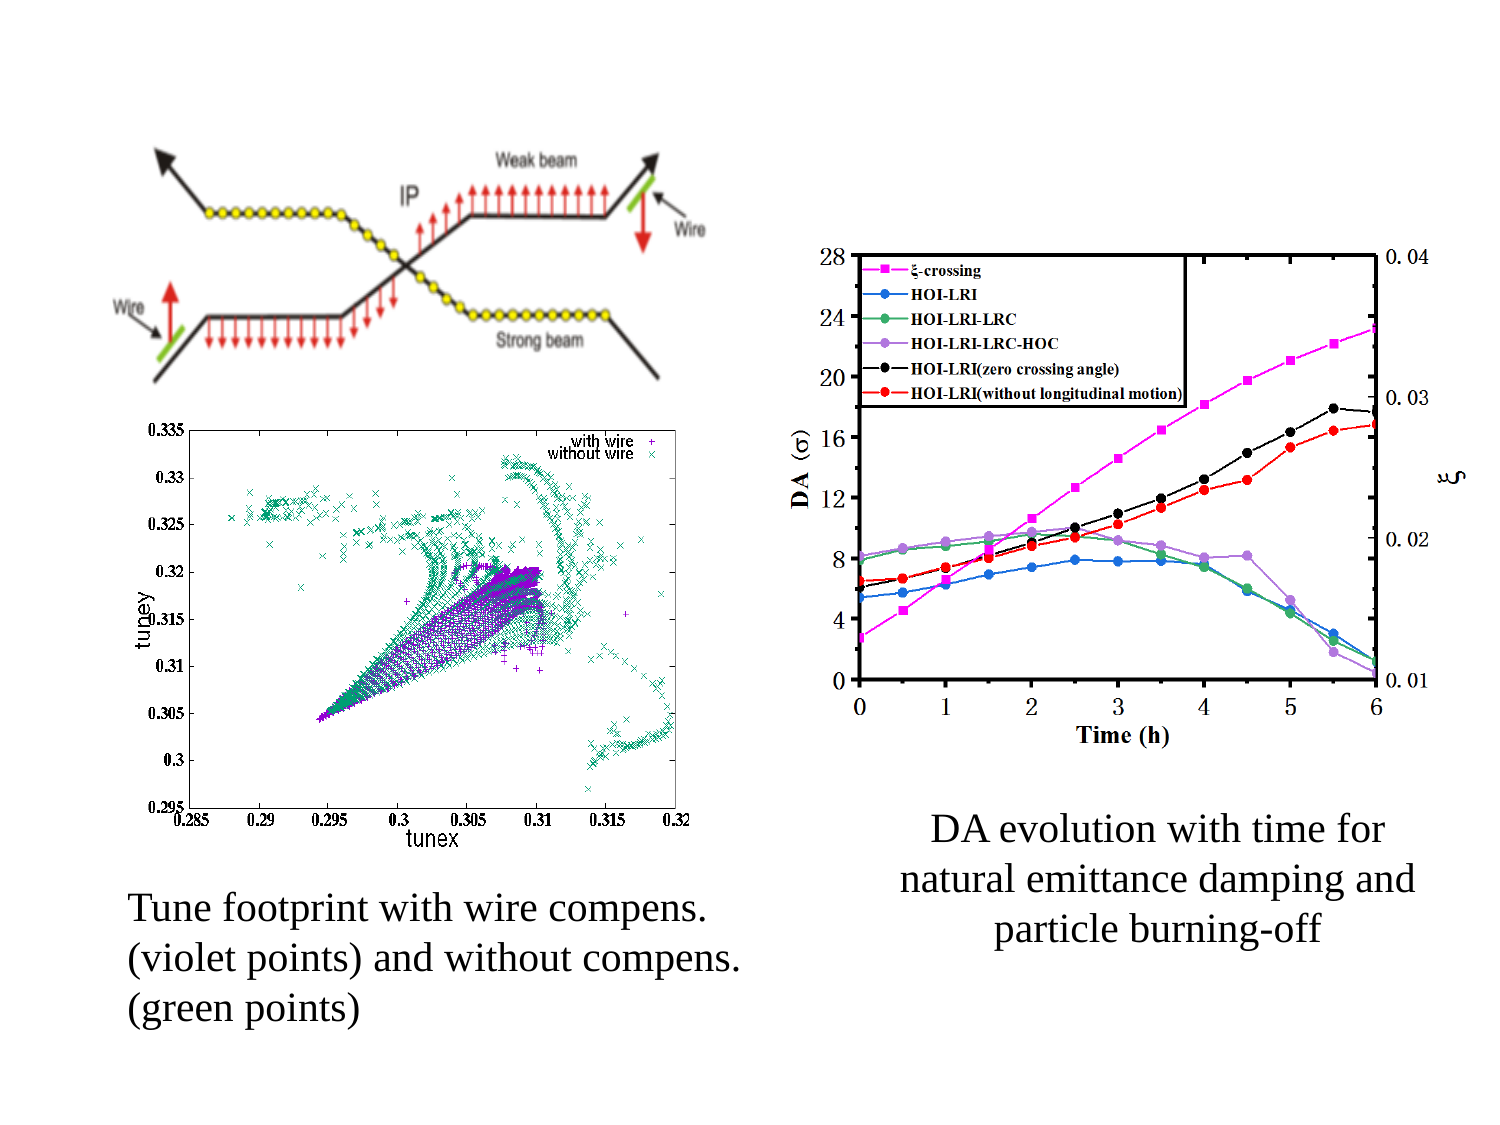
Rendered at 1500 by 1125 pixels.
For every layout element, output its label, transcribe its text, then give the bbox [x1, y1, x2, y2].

picture [134, 420, 689, 849]
text_box Tune footprint with wire compens. (violet points) and without compens. (green points) [112, 872, 763, 1037]
picture [112, 142, 712, 407]
picture [785, 243, 1470, 752]
text_box DA evolution with time for natural emittance damping and particle burning-off [852, 792, 1464, 958]
